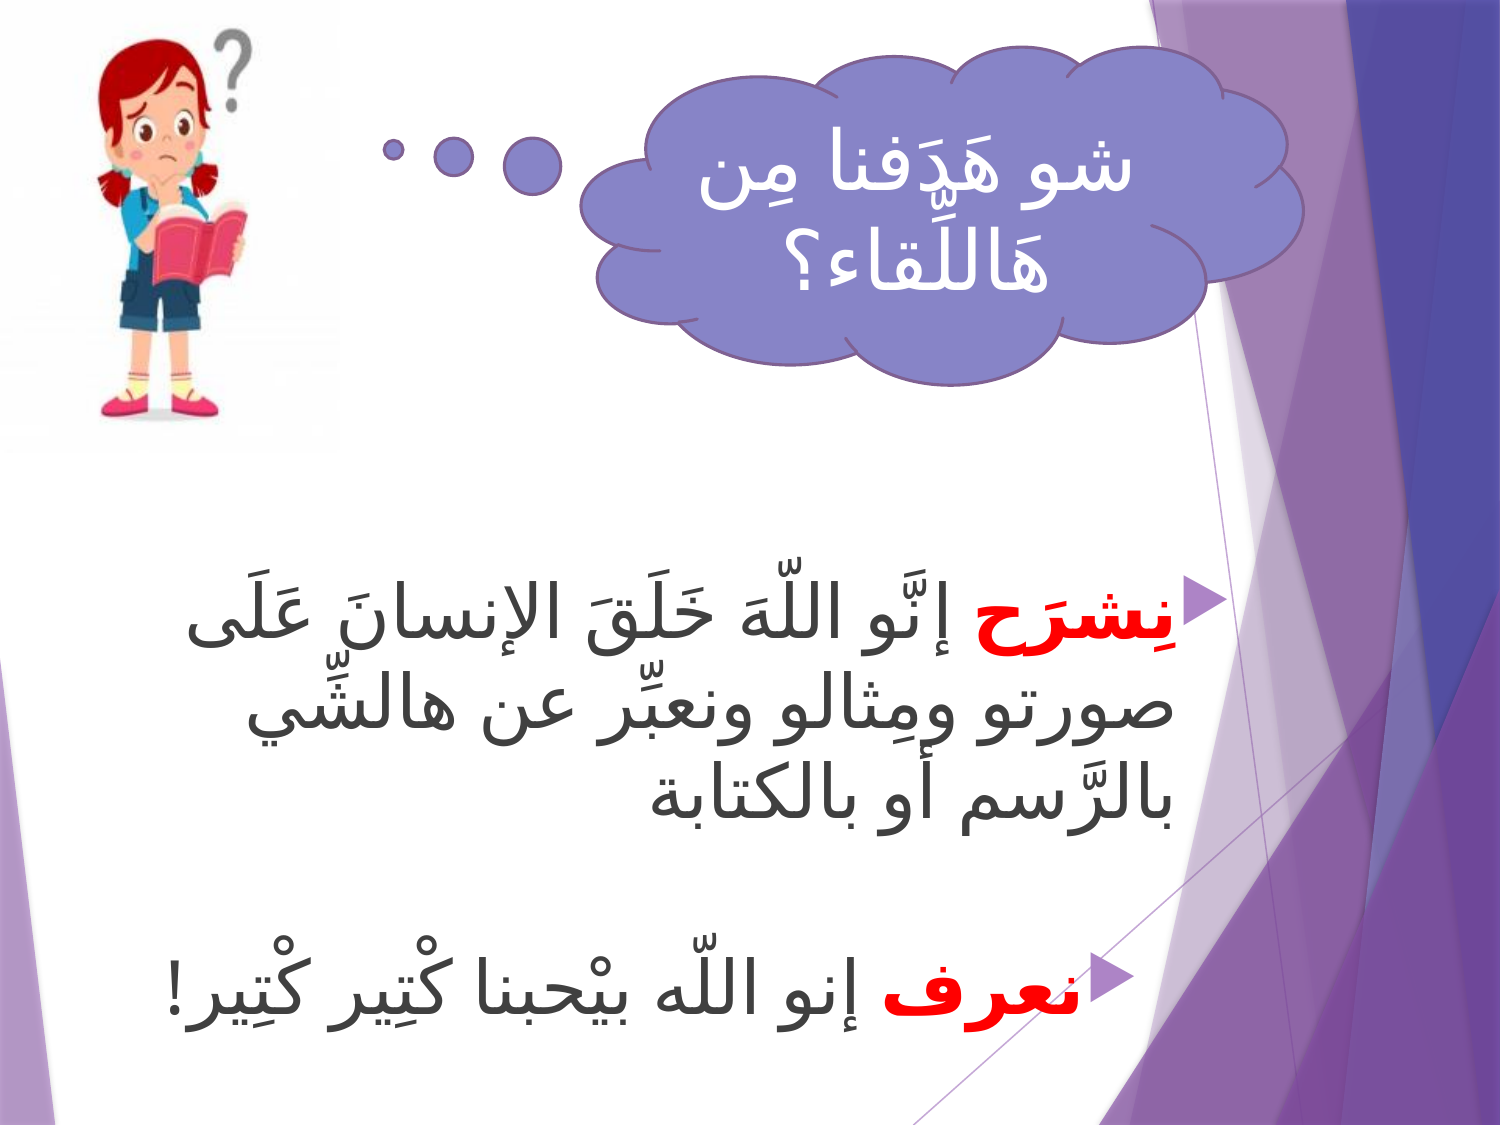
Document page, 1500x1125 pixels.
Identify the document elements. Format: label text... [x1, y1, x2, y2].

text_box شو هَدَفنا مِن هَاللِّقاء؟ [502, 136, 563, 197]
text_box شو هَدَفنا مِن هَاللِّقاء؟ [579, 45, 1306, 387]
list نعرف إنو اللّه بيْحبنا كْتِير كْتِير! [0, 935, 1157, 1125]
text_box شو هَدَفنا مِن هَاللِّقاء؟ [382, 138, 405, 161]
text_box نِشرَح إنَّو اللّهَ خَلَقَ الإنسانَ عَلَى صورتو ومِثالو ونعبِّر عن هالشِّي بالرَّسم أو بالكتابة [0, 556, 1250, 935]
text_box شو هَدَفنا مِن هَاللِّقاء؟ [433, 136, 475, 178]
picture [0, 0, 340, 454]
